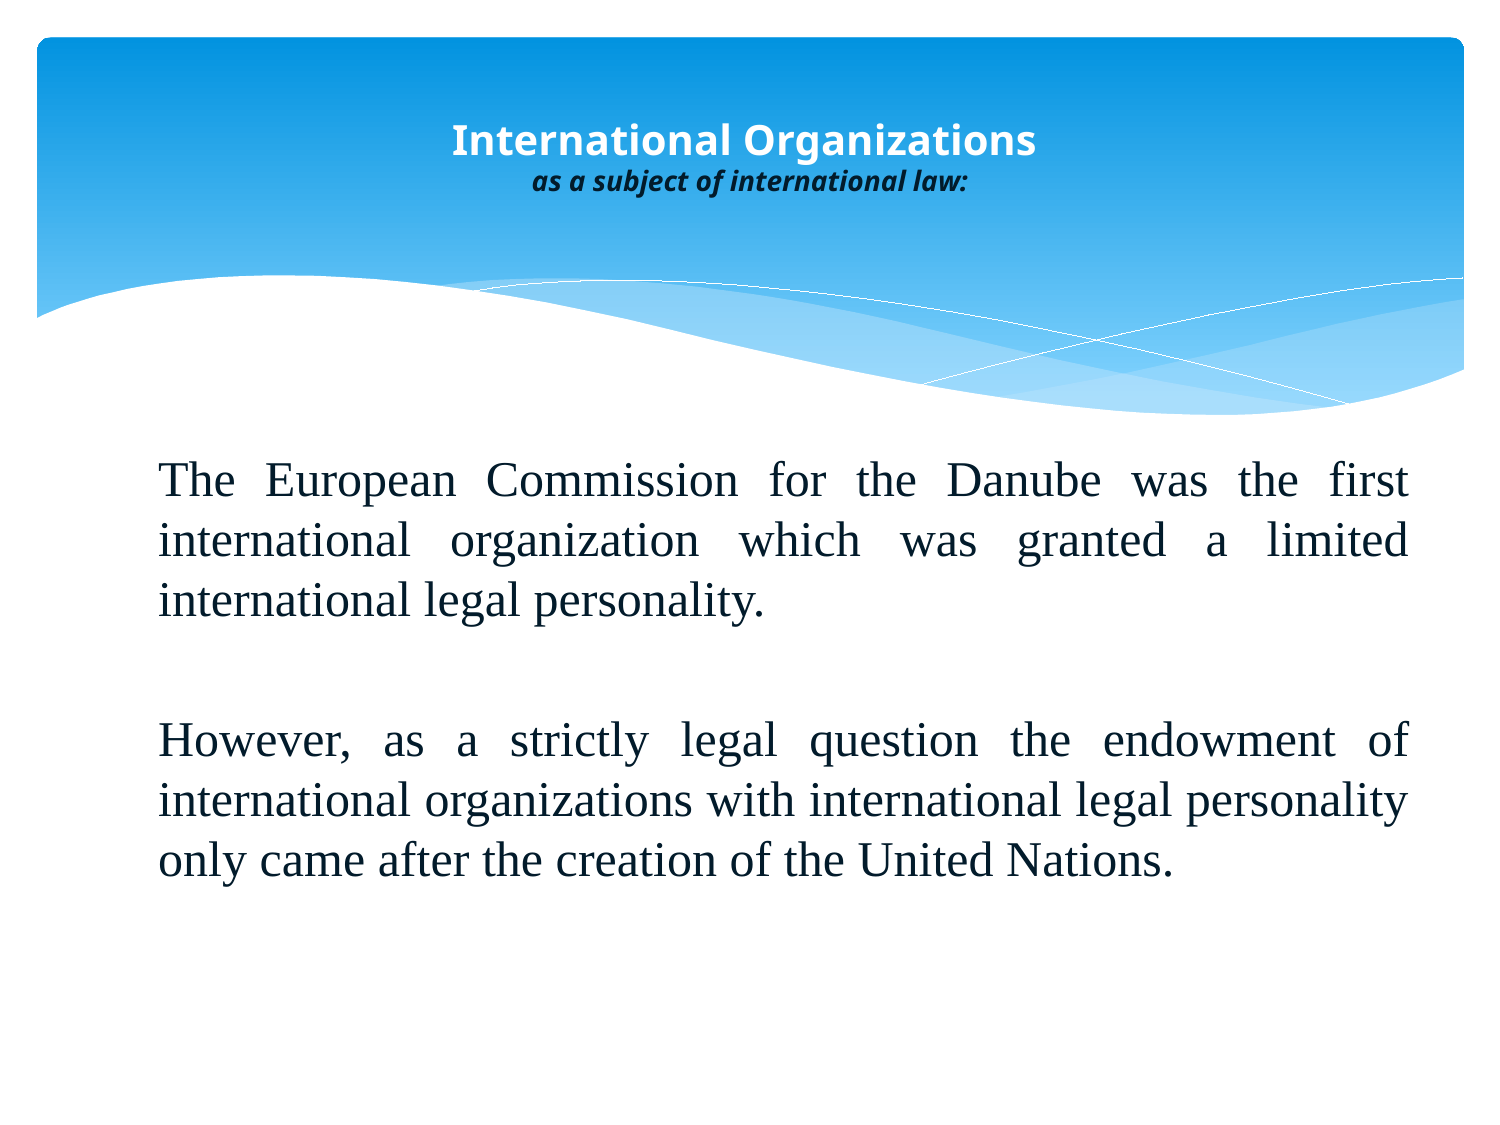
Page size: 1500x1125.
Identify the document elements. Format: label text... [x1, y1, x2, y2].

title International Organizations as a subject of international law: [75, 55, 1425, 261]
list The European Commission for the Danube was the first international organization which was granted a limited international legal personality. However, as a strictly legal question the endowment of international organizations with international legal personality only came after the creation of the United Nations. [143, 438, 1425, 1005]
